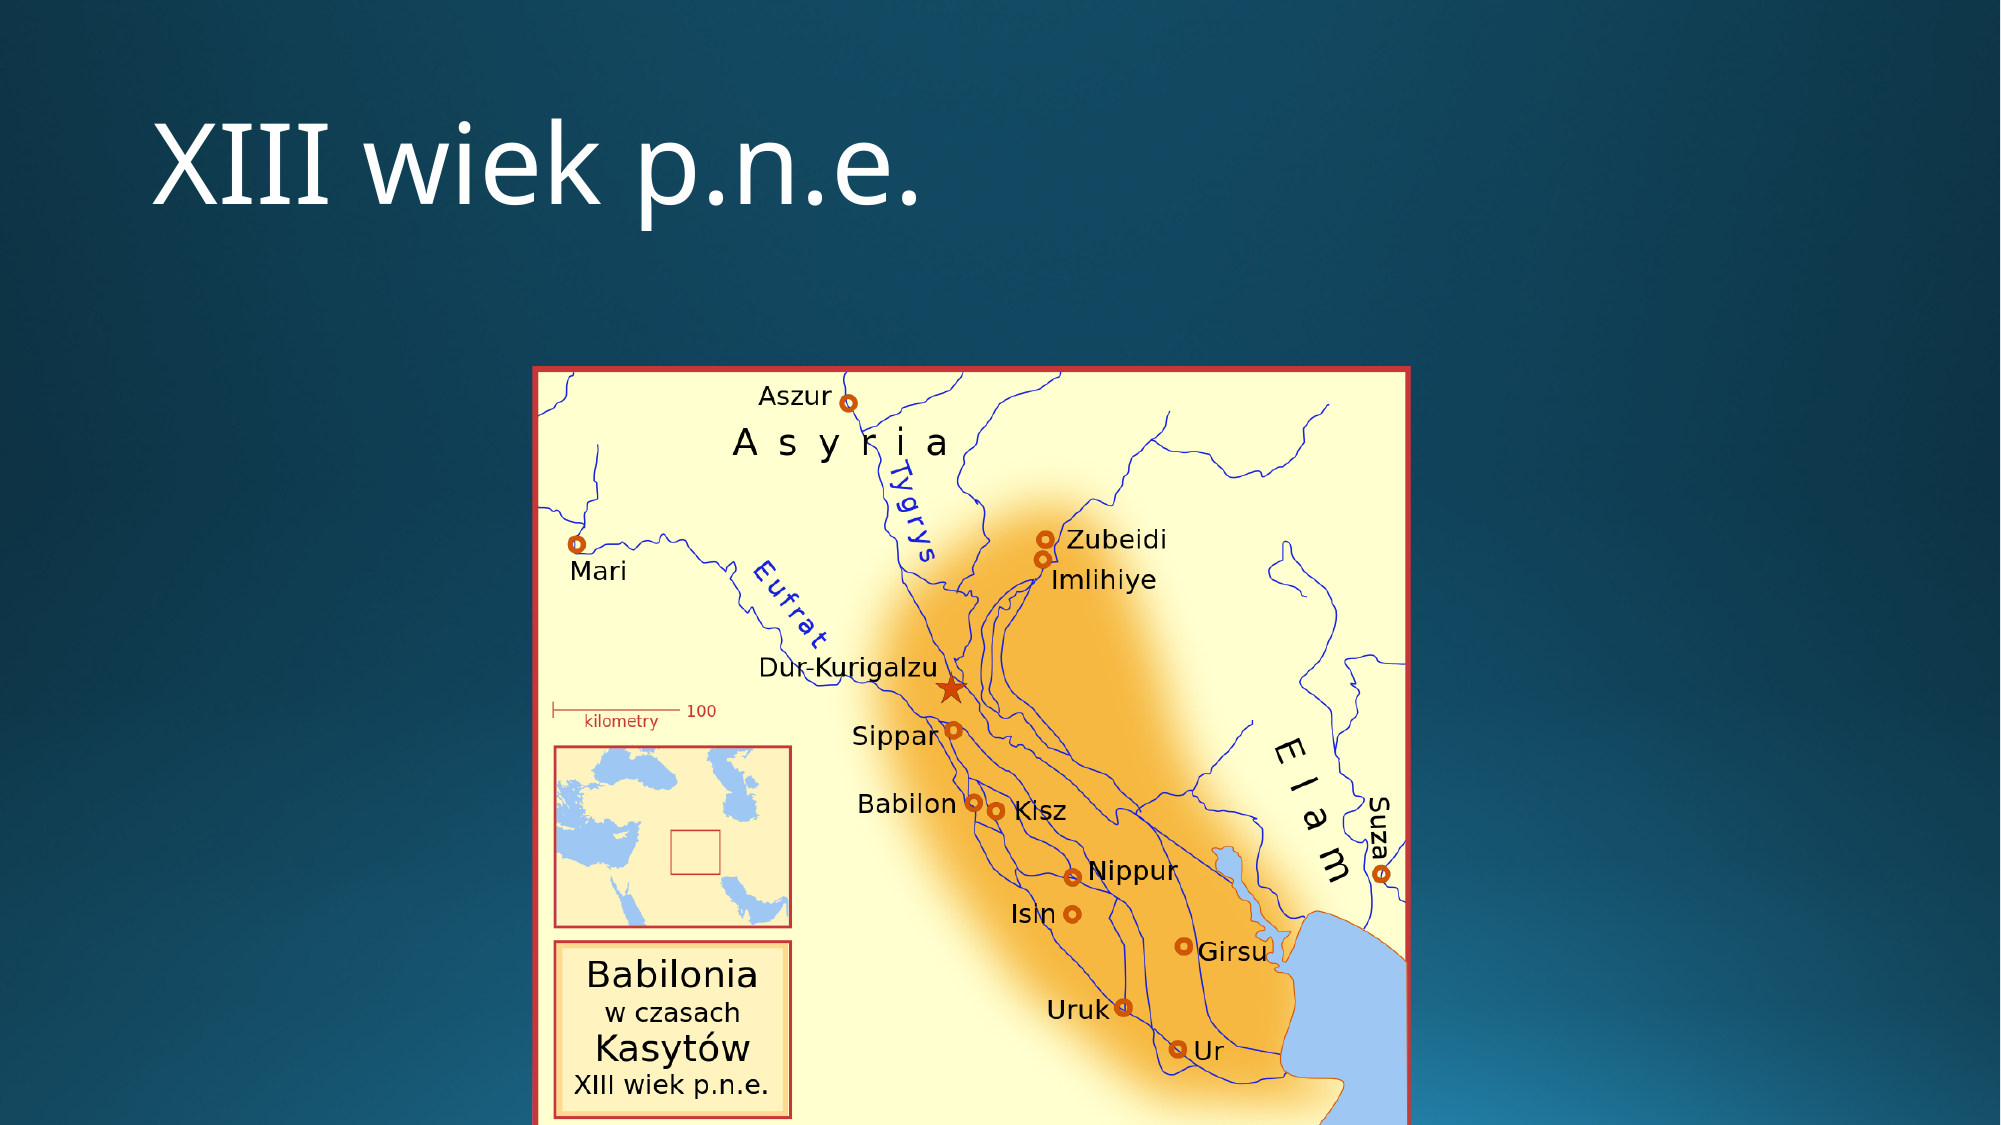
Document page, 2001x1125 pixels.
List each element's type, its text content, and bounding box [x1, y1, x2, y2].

picture [0, 0, 2001, 1125]
title XIII wiek p.n.e. [137, 59, 1863, 278]
